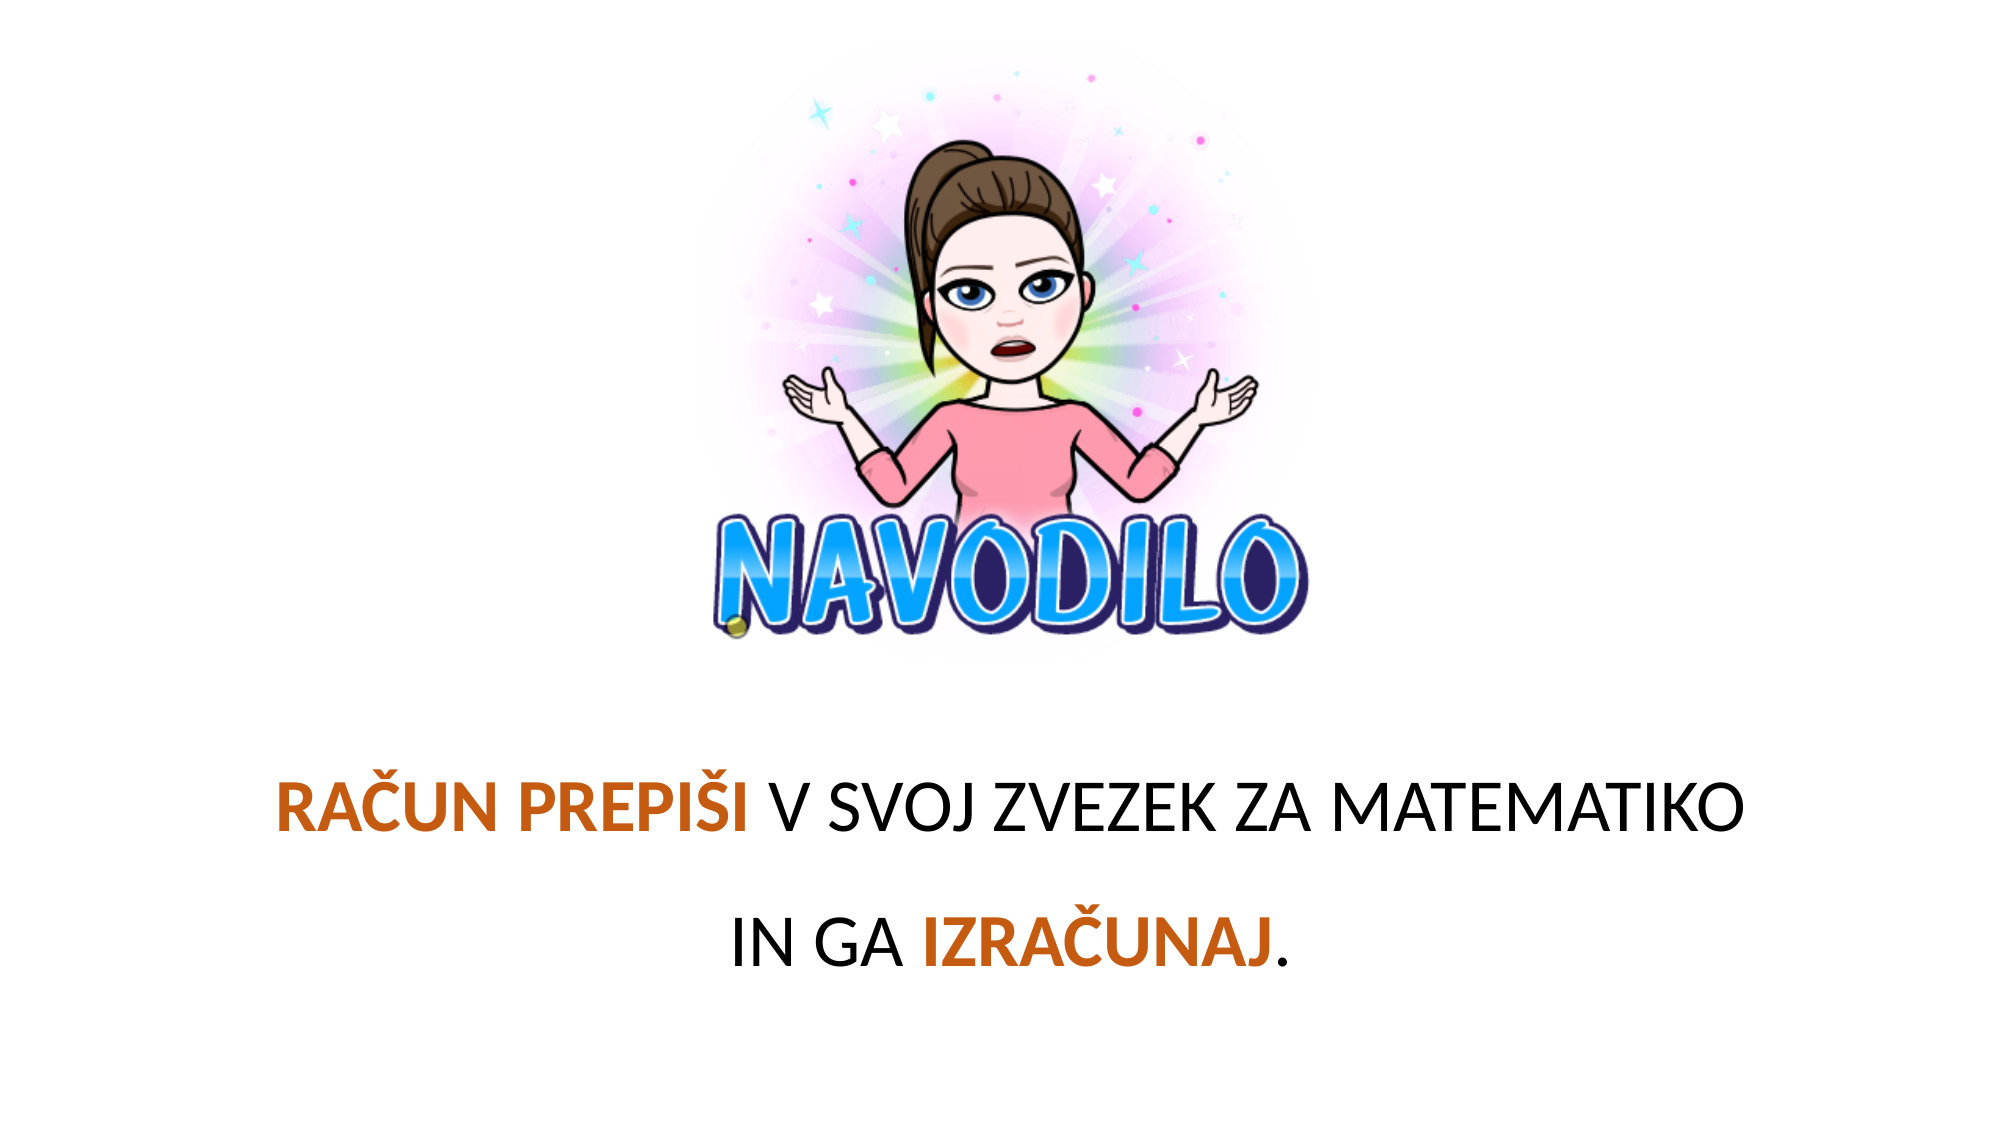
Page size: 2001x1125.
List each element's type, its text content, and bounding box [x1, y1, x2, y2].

picture [698, 40, 1324, 666]
text_box RAČUN PREPIŠI V SVOJ ZVEZEK ZA MATEMATIKO IN GA IZRAČUNAJ. [258, 704, 1763, 990]
